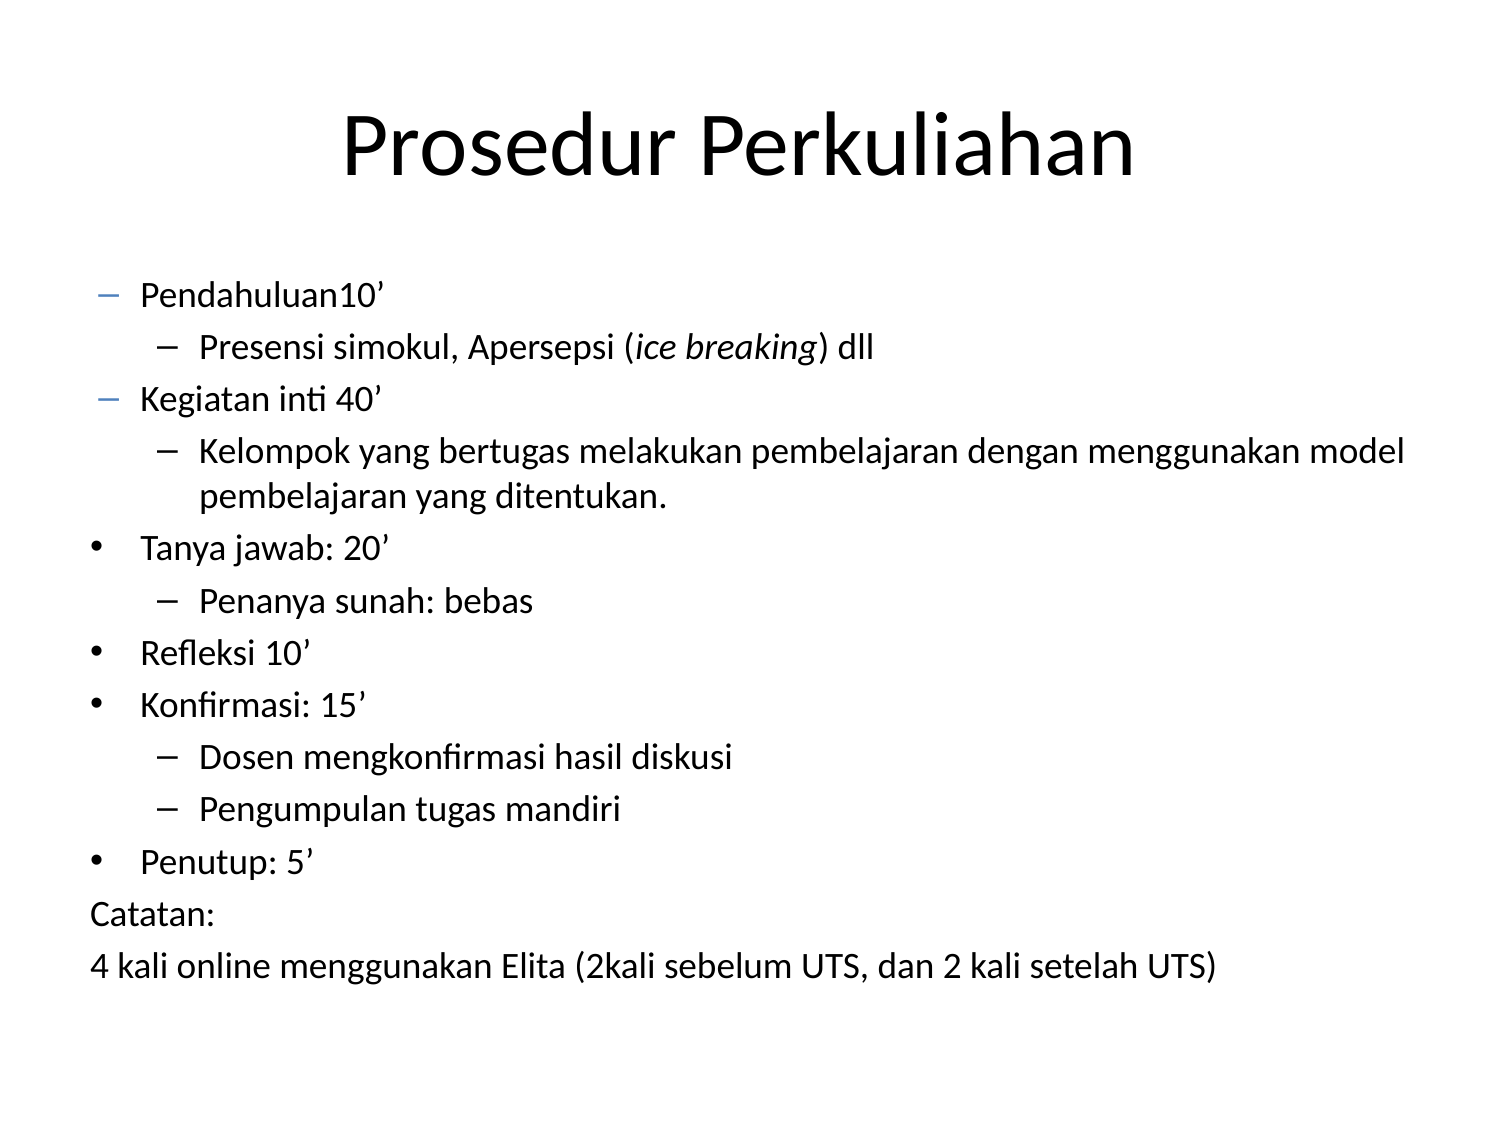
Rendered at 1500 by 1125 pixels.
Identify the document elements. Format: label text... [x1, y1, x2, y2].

list Pendahuluan10’ Presensi simokul, Apersepsi (ice breaking) dll Kegiatan inti 40’ Kelompok yang bertugas melakukan pembelajaran dengan menggunakan model pembelajaran yang ditentukan. Tanya jawab: 20’ Penanya sunah: bebas Refleksi 10’ Konfirmasi: 15’ Dosen mengkonfirmasi hasil diskusi Pengumpulan tugas mandiri Penutup: 5’ Catatan: 4 kali online menggunakan Elita (2kali sebelum UTS, dan 2 kali setelah UTS) [75, 262, 1425, 1005]
title Prosedur Perkuliahan [75, 45, 1425, 233]
